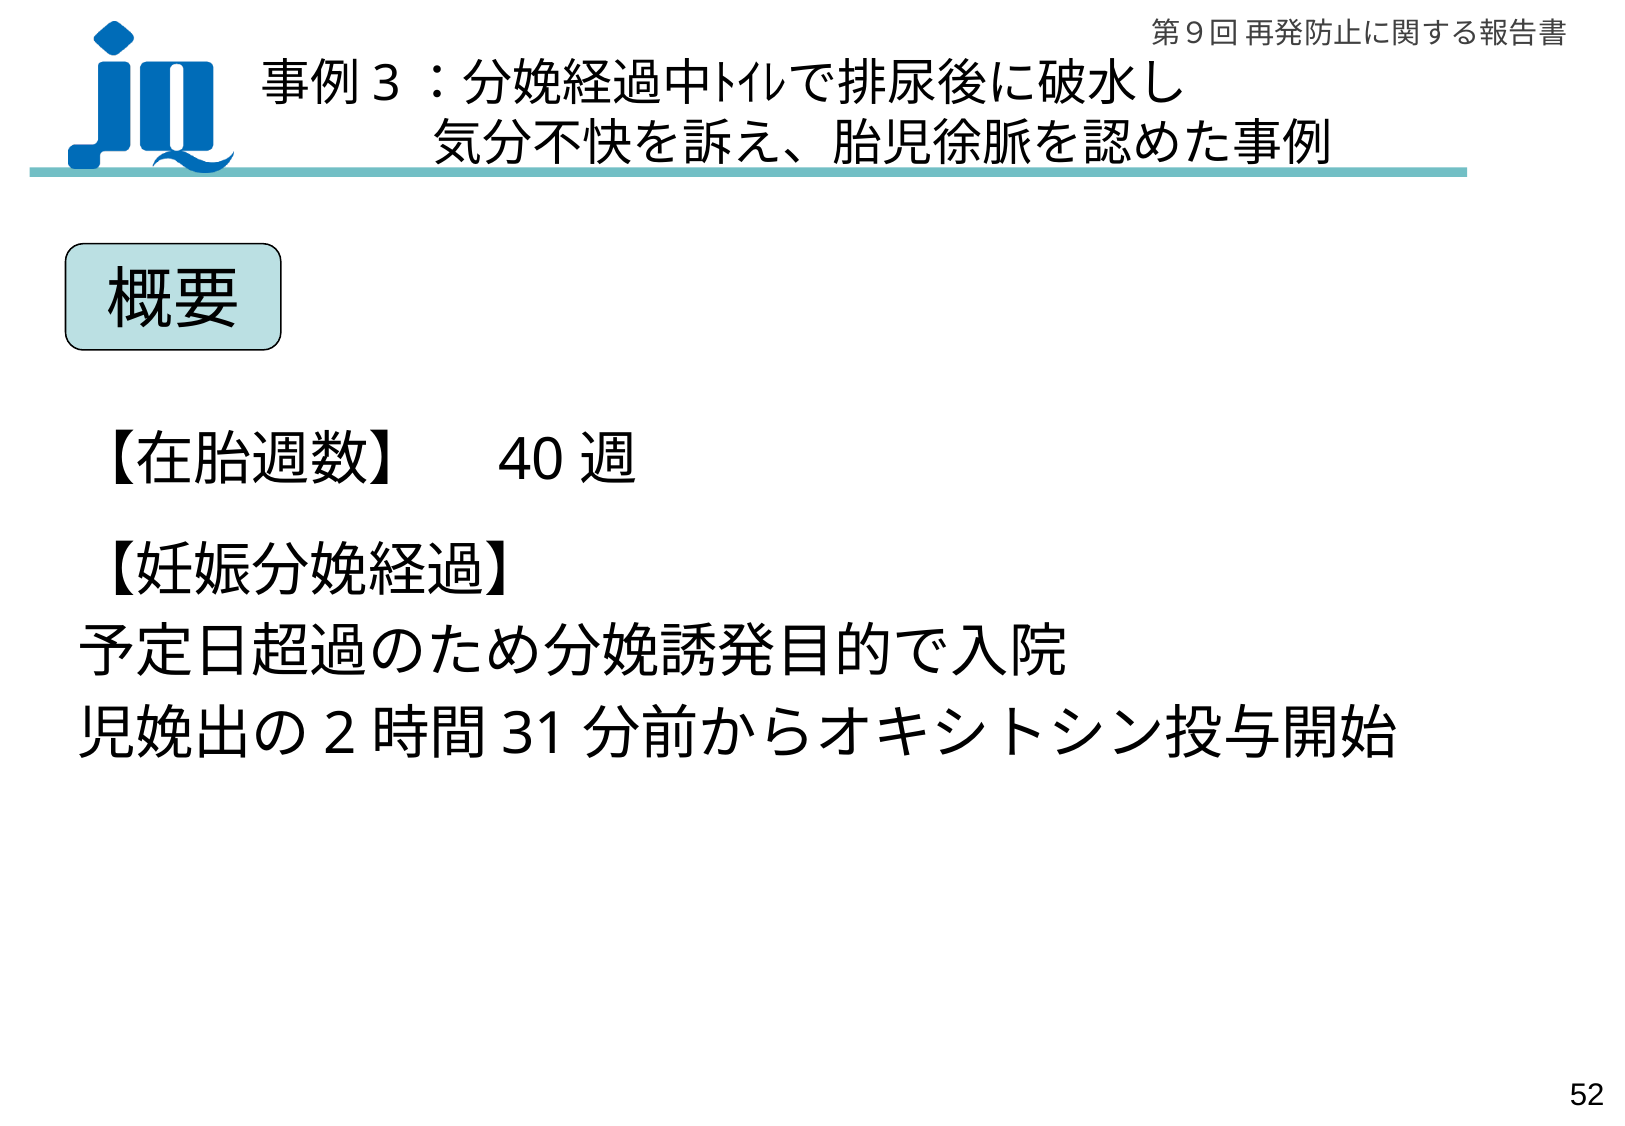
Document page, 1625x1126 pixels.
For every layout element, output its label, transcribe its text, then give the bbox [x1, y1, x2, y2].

text_box 概要 [65, 243, 281, 350]
list 【在胎週数】 40週 【妊娠分娩経過】 予定日超過のため分娩誘発目的で入院 児娩出の2時間31分前からオキシトシン投与開始 [61, 412, 1564, 827]
picture [68, 21, 234, 173]
text_box 事例3：分娩経過中ﾄｲﾚで排尿後に破水し 気分不快を訴え、胎児徐脈を認めた事例 [245, 42, 1486, 130]
slide_number 51 [1241, 1066, 1621, 1126]
